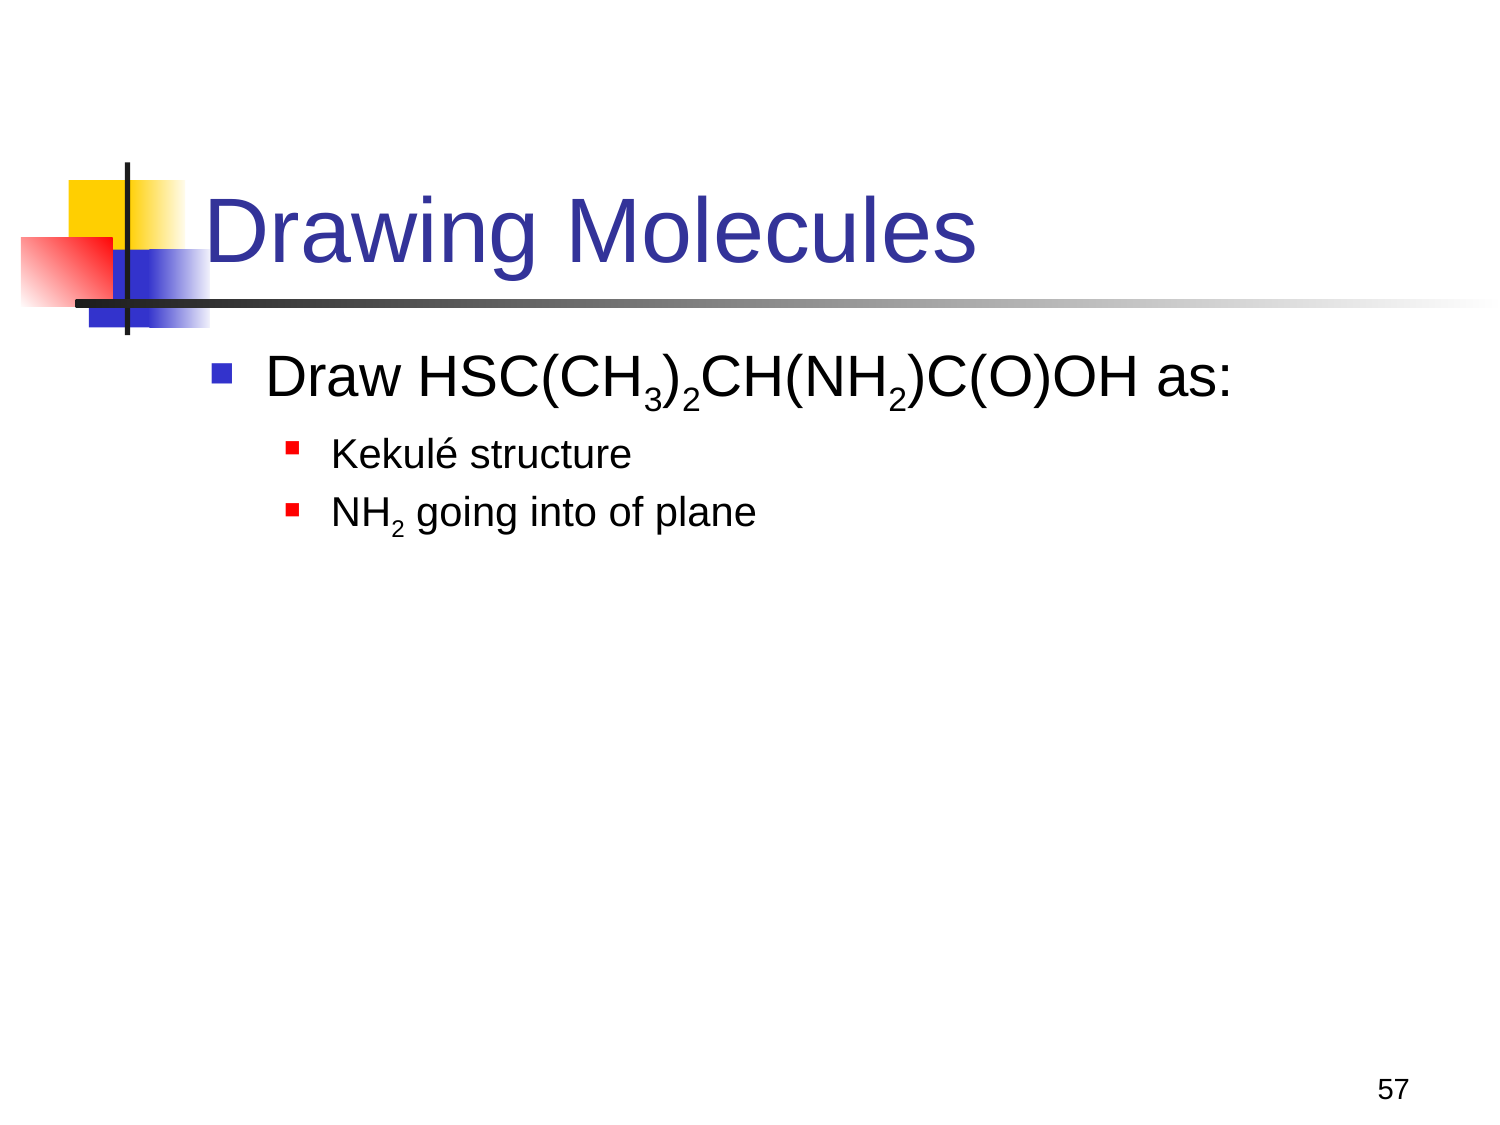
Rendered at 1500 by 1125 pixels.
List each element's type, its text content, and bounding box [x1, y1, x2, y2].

slide_number 57 [1112, 1037, 1425, 1113]
list Draw HSC(CH3)2CH(NH2)C(O)OH as: Kekulé structure NH2 going into of plane [193, 331, 1300, 1006]
text_box [656, 287, 1263, 963]
title Drawing Molecules [188, 101, 1468, 289]
